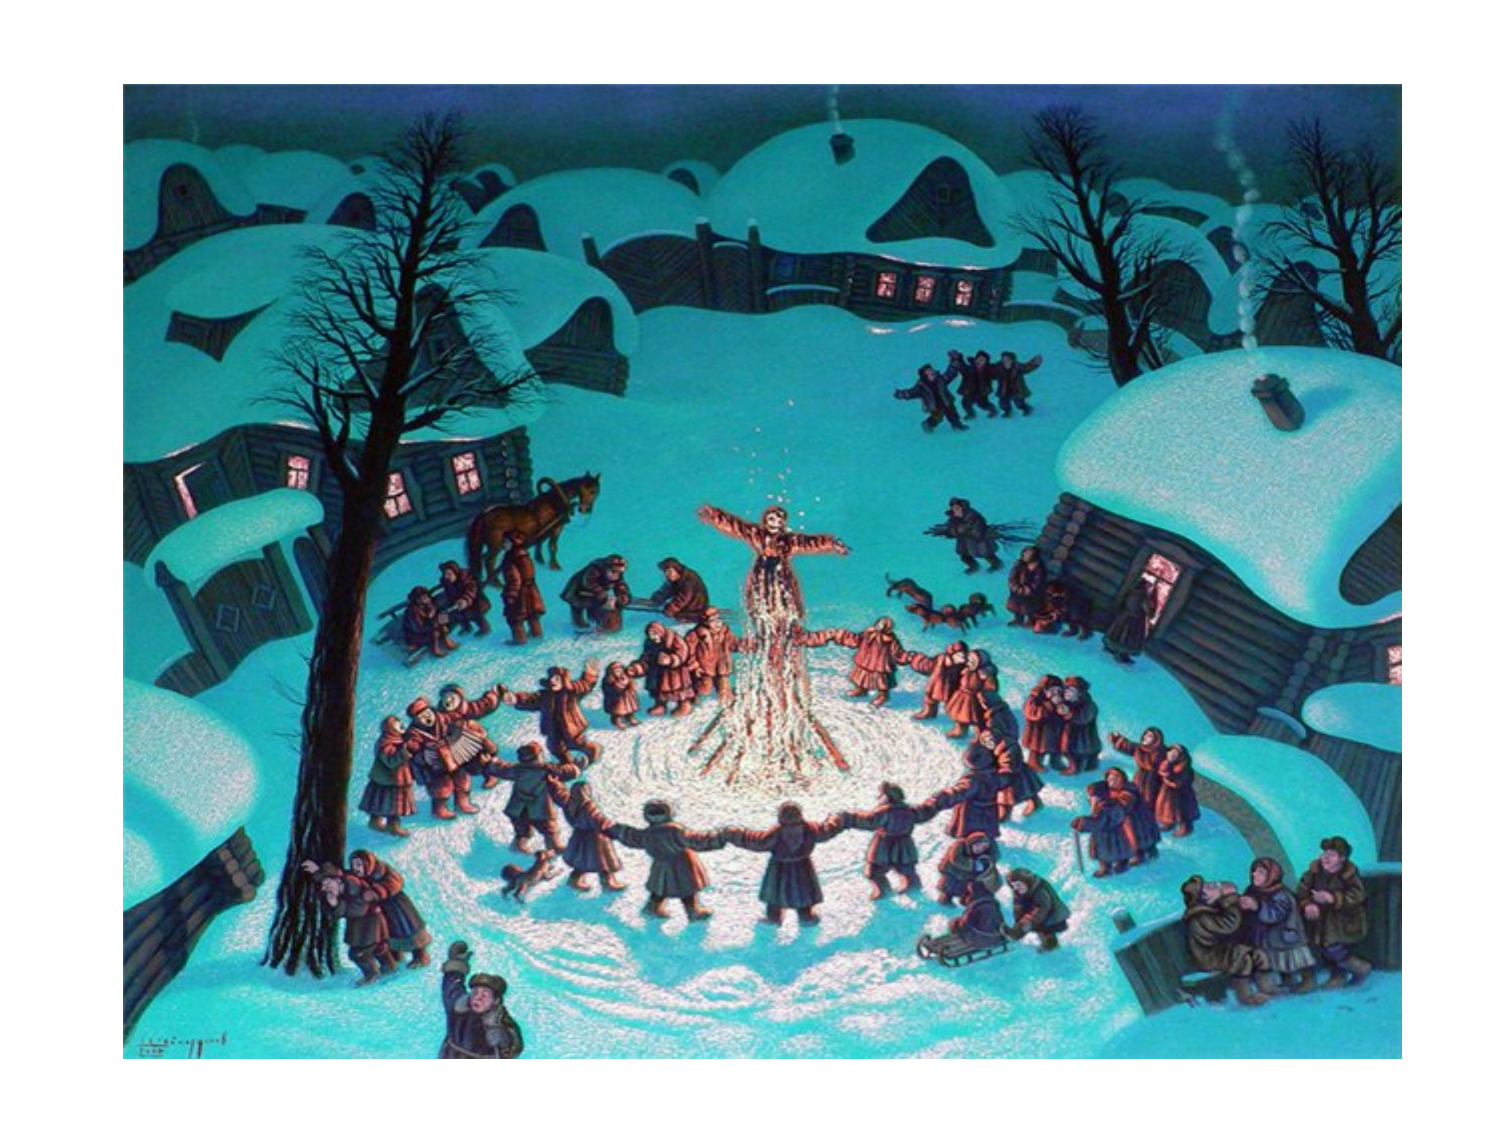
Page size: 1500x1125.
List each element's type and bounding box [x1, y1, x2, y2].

list [123, 84, 1402, 1059]
